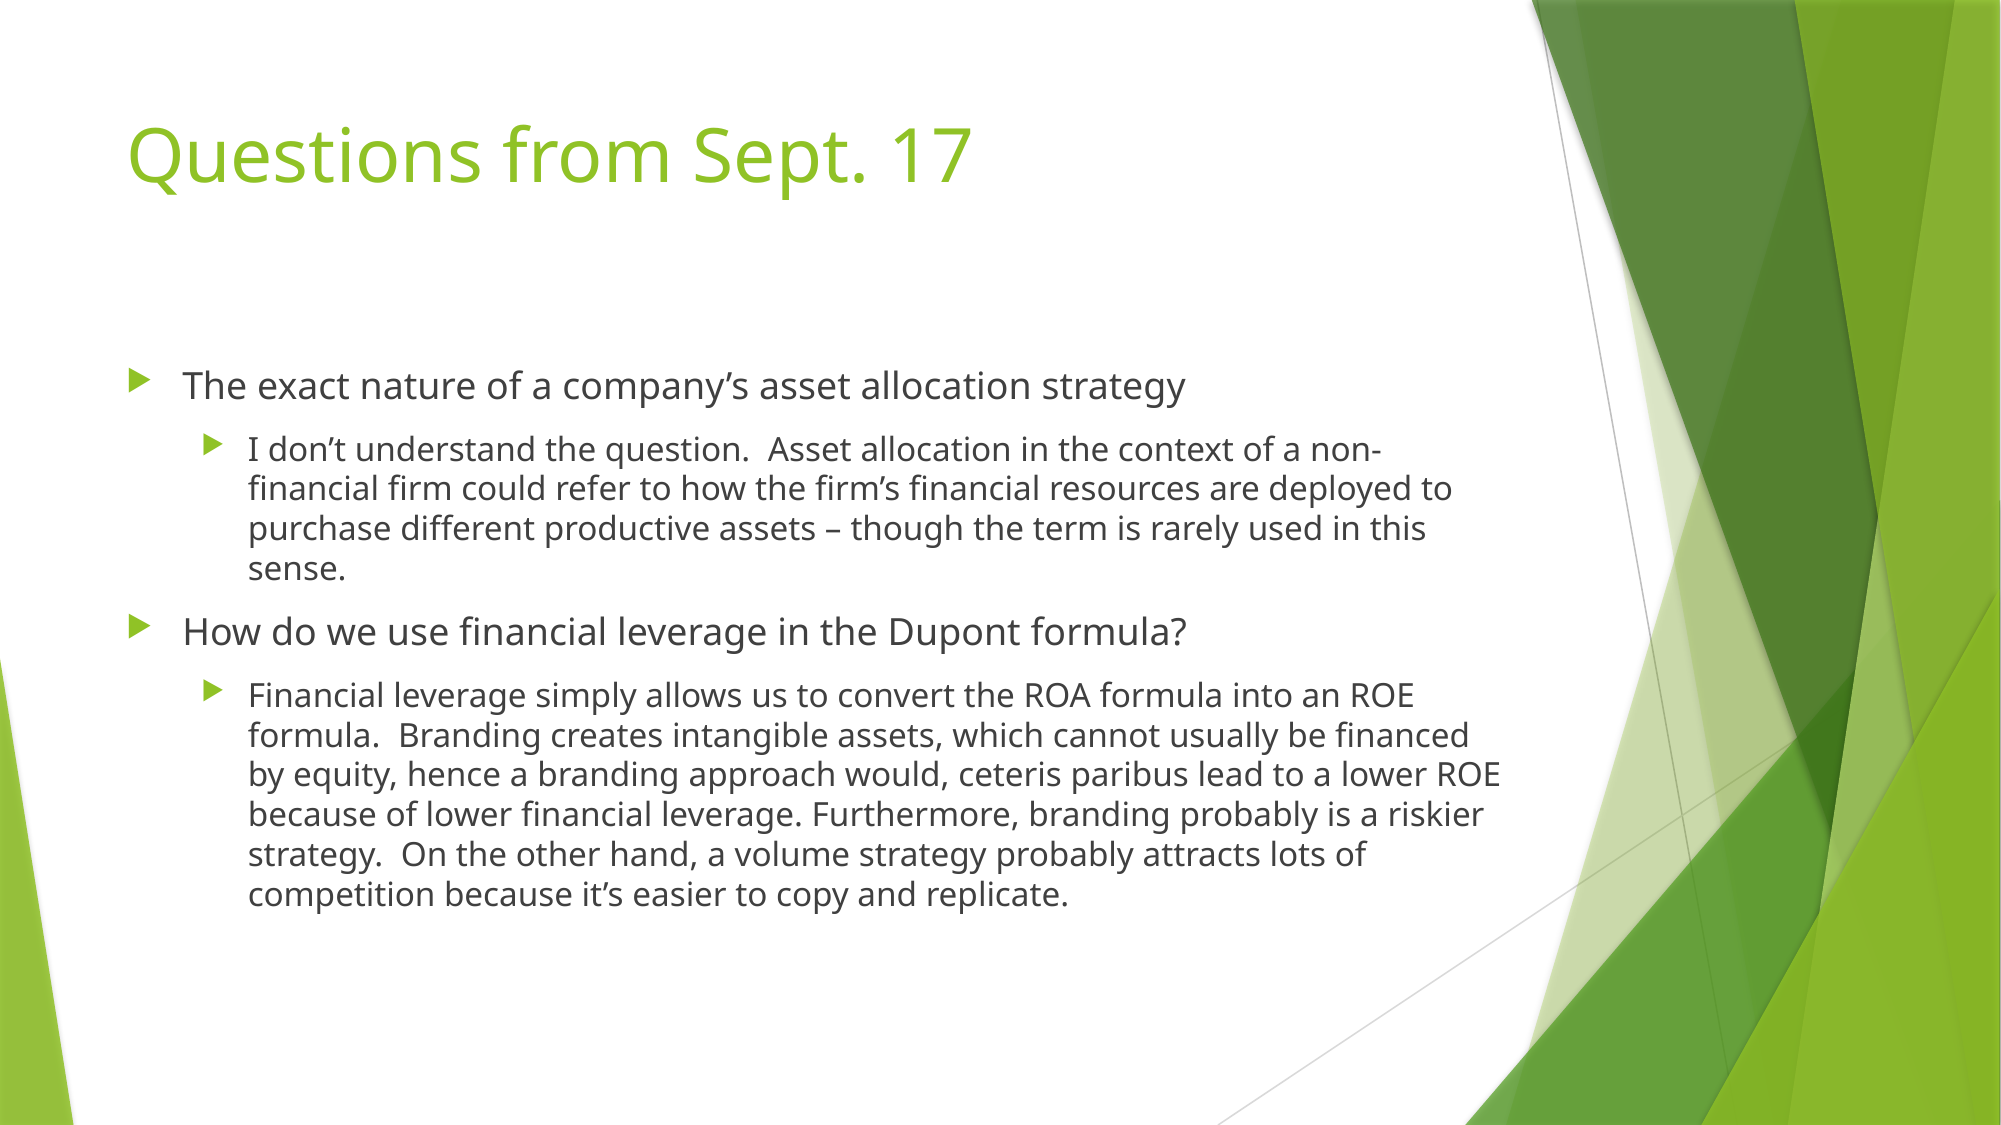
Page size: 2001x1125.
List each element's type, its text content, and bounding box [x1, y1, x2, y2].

title Questions from Sept. 17 [111, 99, 1522, 317]
list The exact nature of a company’s asset allocation strategy I don’t understand the question. Asset allocation in the context of a non-financial firm could refer to how the firm’s financial resources are deployed to purchase different productive assets – though the term is rarely used in this sense. How do we use financial leverage in the Dupont formula? Financial leverage simply allows us to convert the ROA formula into an ROE formula. Branding creates intangible assets, which cannot usually be financed by equity, hence a branding approach would, ceteris paribus lead to a lower ROE because of lower financial leverage. Furthermore, branding probably is a riskier strategy. On the other hand, a volume strategy probably attracts lots of competition because it’s easier to copy and replicate. [111, 354, 1522, 992]
